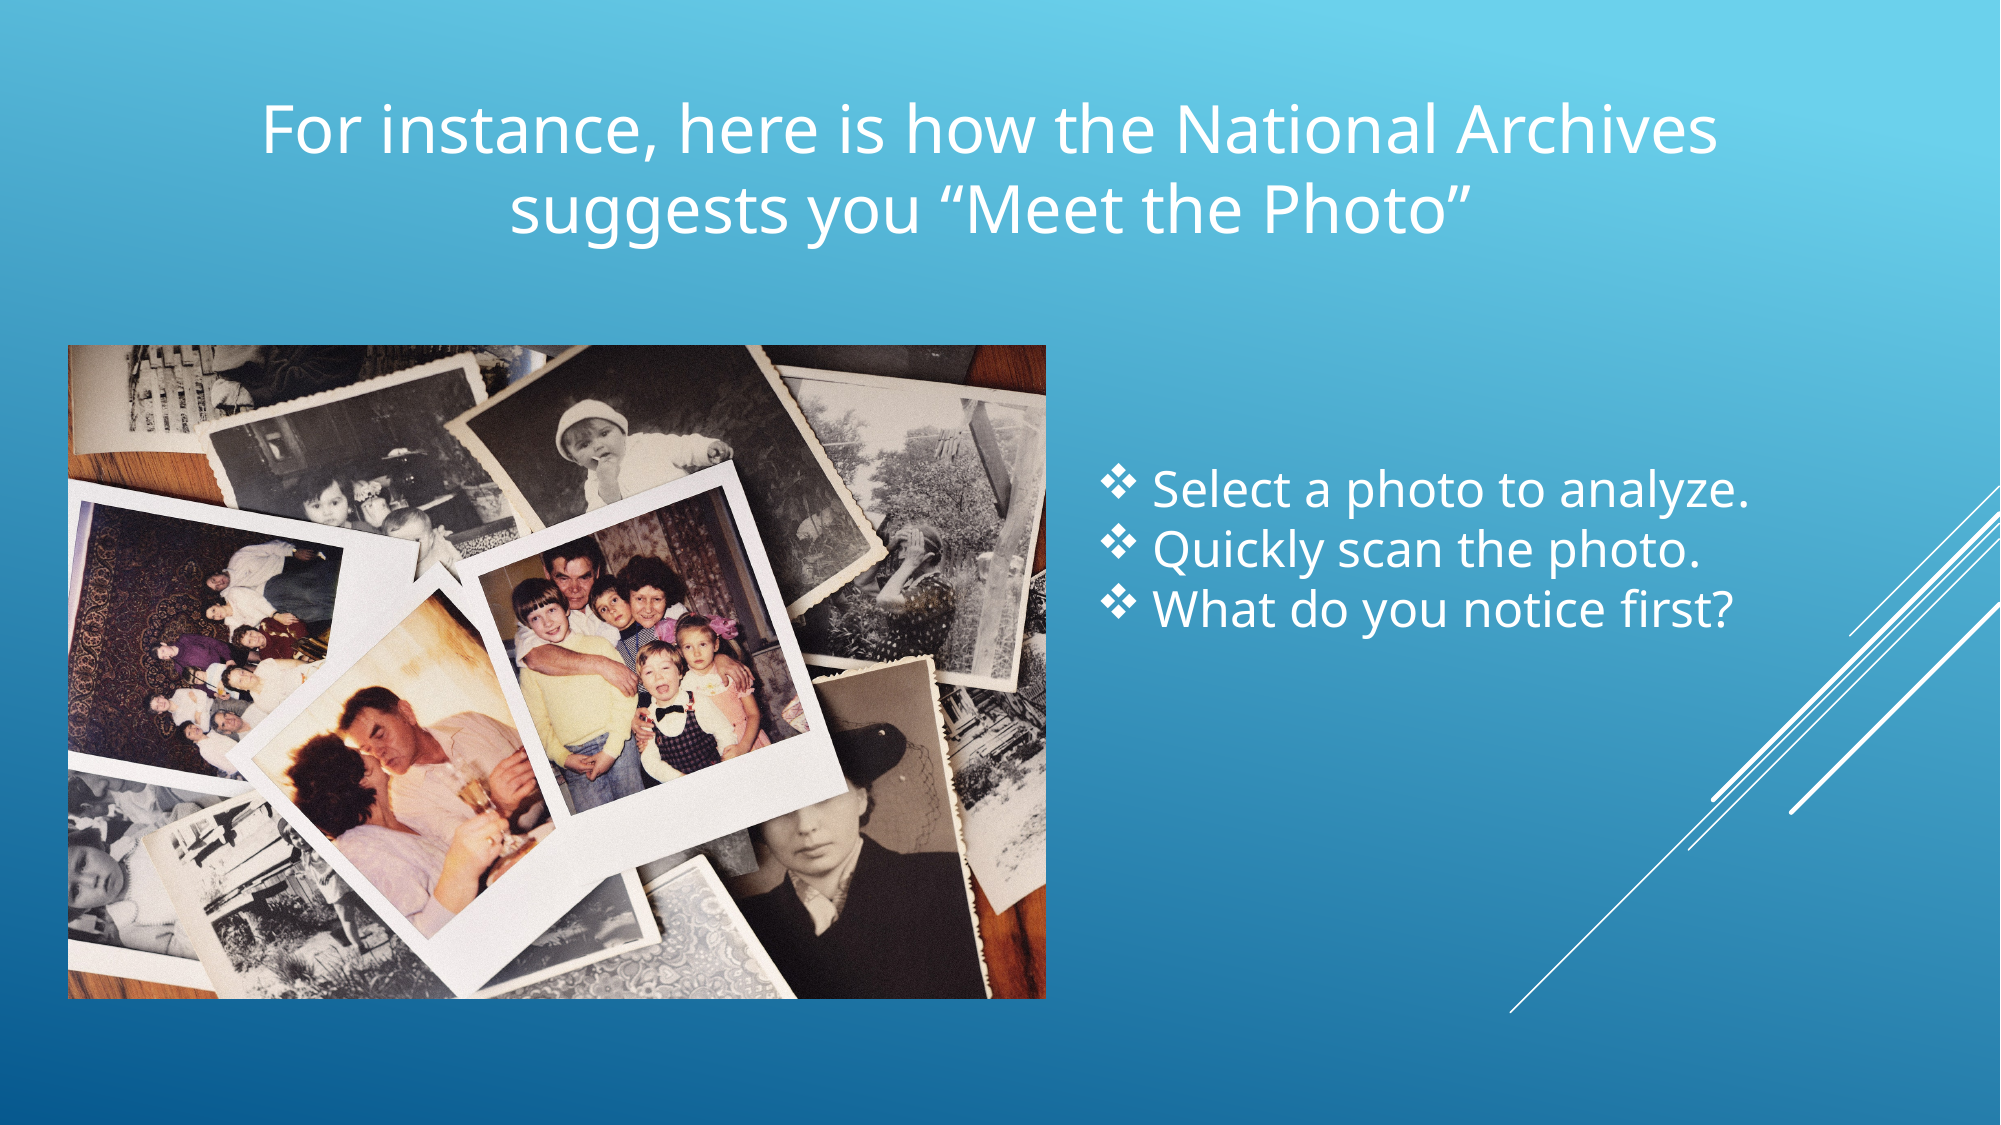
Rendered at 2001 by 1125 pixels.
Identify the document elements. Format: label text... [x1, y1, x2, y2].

text_box Select a photo to analyze. Quickly scan the photo. What do you notice first? [1081, 450, 1902, 646]
picture [68, 345, 1047, 999]
text_box For instance, here is how the National Archives suggests you “Meet the Photo” [110, 79, 1872, 254]
